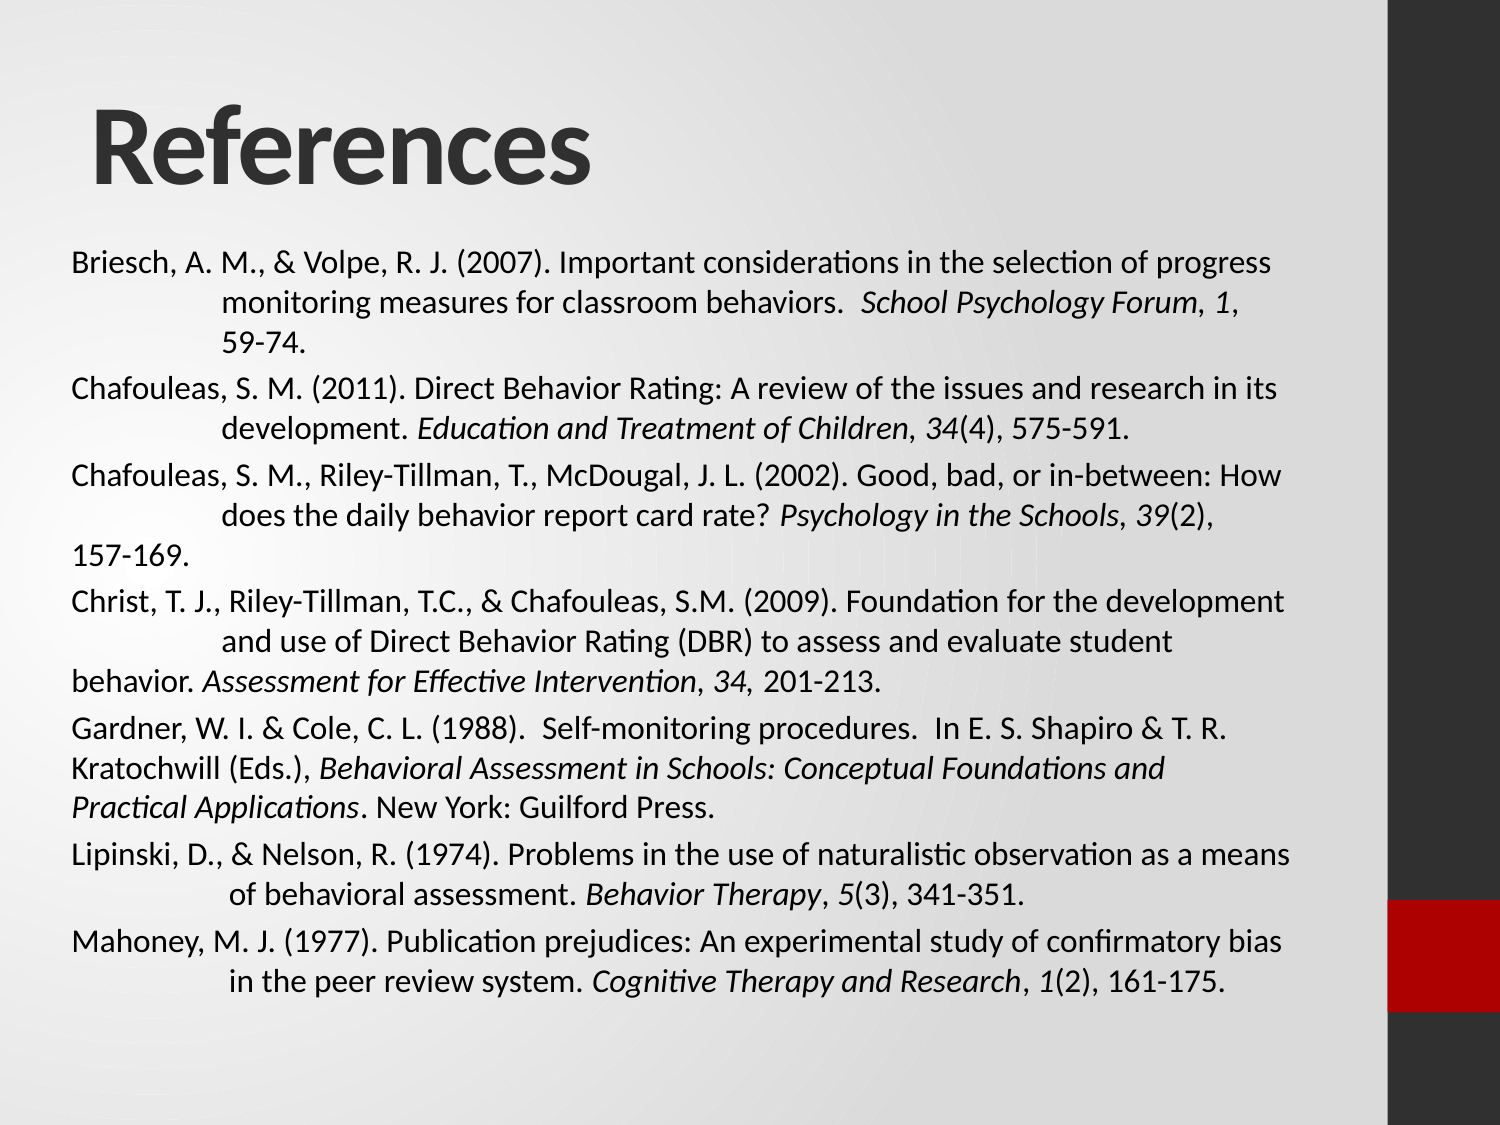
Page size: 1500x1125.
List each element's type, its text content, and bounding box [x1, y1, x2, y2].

title References [75, 45, 1325, 232]
list Briesch, A. M., & Volpe, R. J. (2007). Important considerations in the selection of progress monitoring measures for classroom behaviors. School Psychology Forum, 1, 59-74. Chafouleas, S. M. (2011). Direct Behavior Rating: A review of the issues and research in its development. Education and Treatment of Children, 34(4), 575-591. Chafouleas, S. M., Riley-Tillman, T., McDougal, J. L. (2002). Good, bad, or in-between: How does the daily behavior report card rate? Psychology in the Schools, 39(2), 157-169. Christ, T. J., Riley-Tillman, T.C., & Chafouleas, S.M. (2009). Foundation for the development and use of Direct Behavior Rating (DBR) to assess and evaluate student behavior. Assessment for Effective Intervention, 34, 201-213. Gardner, W. I. & Cole, C. L. (1988). Self-monitoring procedures. In E. S. Shapiro & T. R. Kratochwill (Eds.), Behavioral Assessment in Schools: Conceptual Foundations and Practical Applications. New York: Guilford Press. Lipinski, D., & Nelson, R. (1974). Problems in the use of naturalistic observation as a means of behavioral assessment. Behavior Therapy, 5(3), 341-351. Mahoney, M. J. (1977). Publication prejudices: An experimental study of confirmatory bias in the peer review system. Cognitive Therapy and Research, 1(2), 161-175. [37, 232, 1325, 1050]
